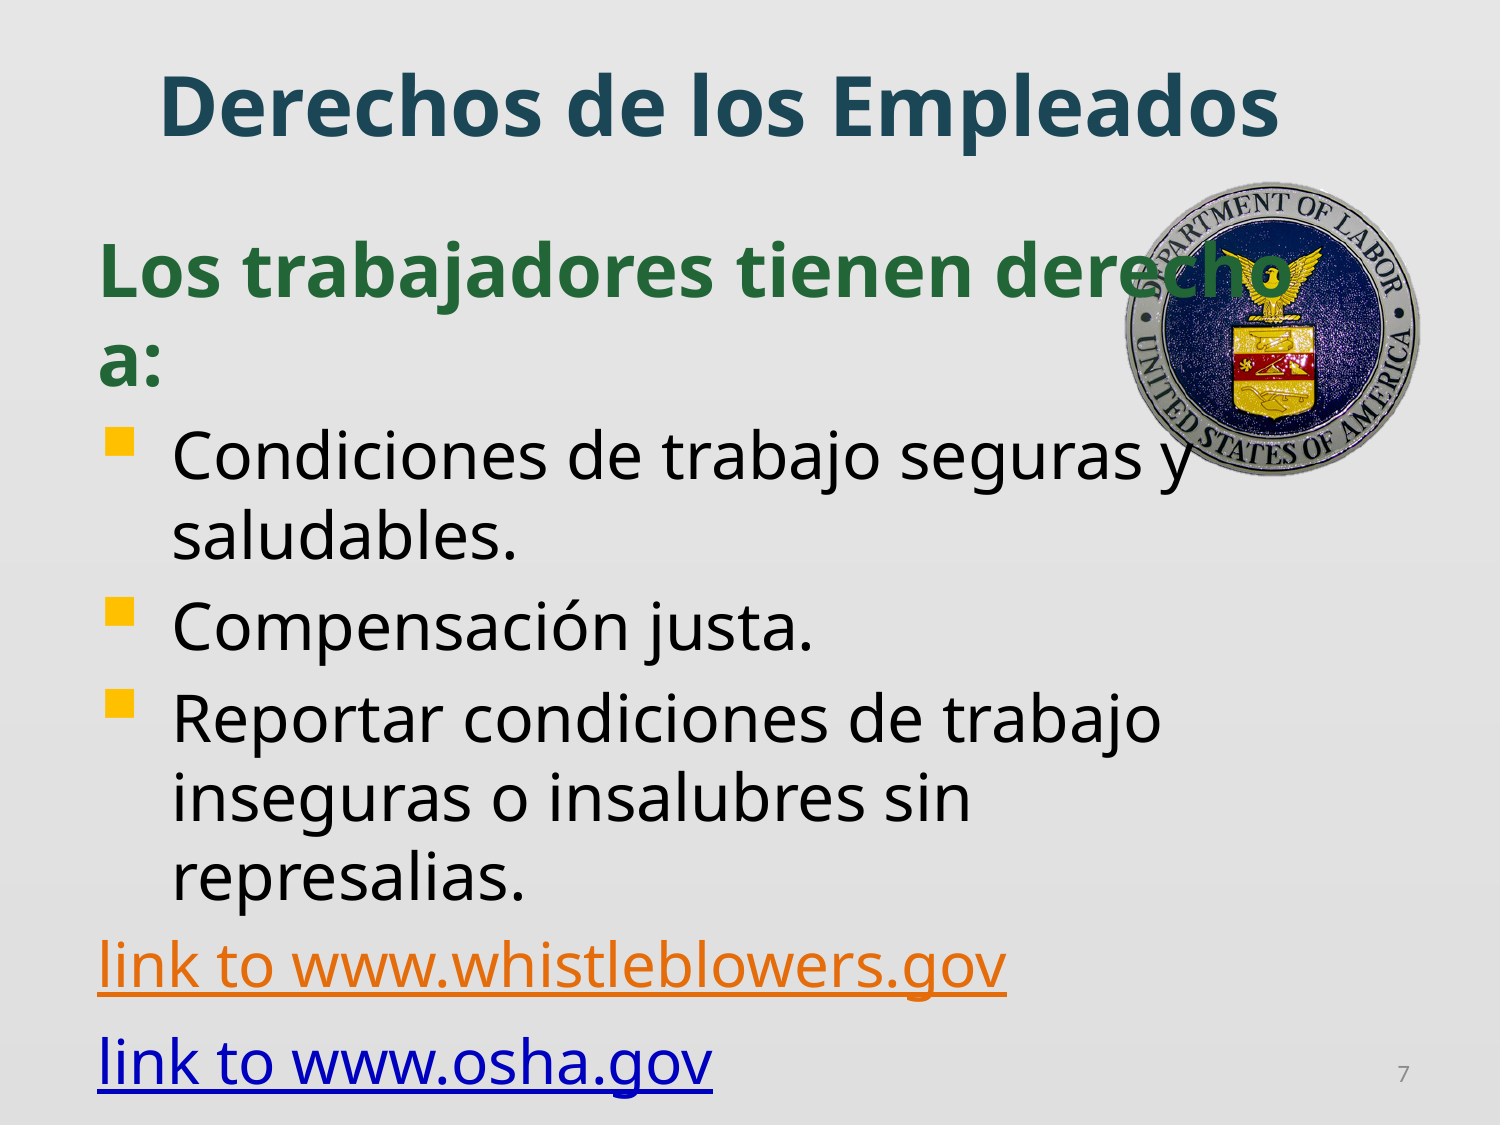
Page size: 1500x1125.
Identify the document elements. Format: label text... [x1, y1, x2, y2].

list Los trabajadores tienen derecho a: Condiciones de trabajo seguras y saludables. Compensación justa. Reportar condiciones de trabajo inseguras o insalubres sin represalias. link to www.whistleblowers.gov link to www.osha.gov [82, 216, 1319, 1117]
title Derechos de los Empleados [44, 45, 1395, 234]
picture [1121, 177, 1427, 479]
slide_number 7 [1074, 1042, 1425, 1103]
